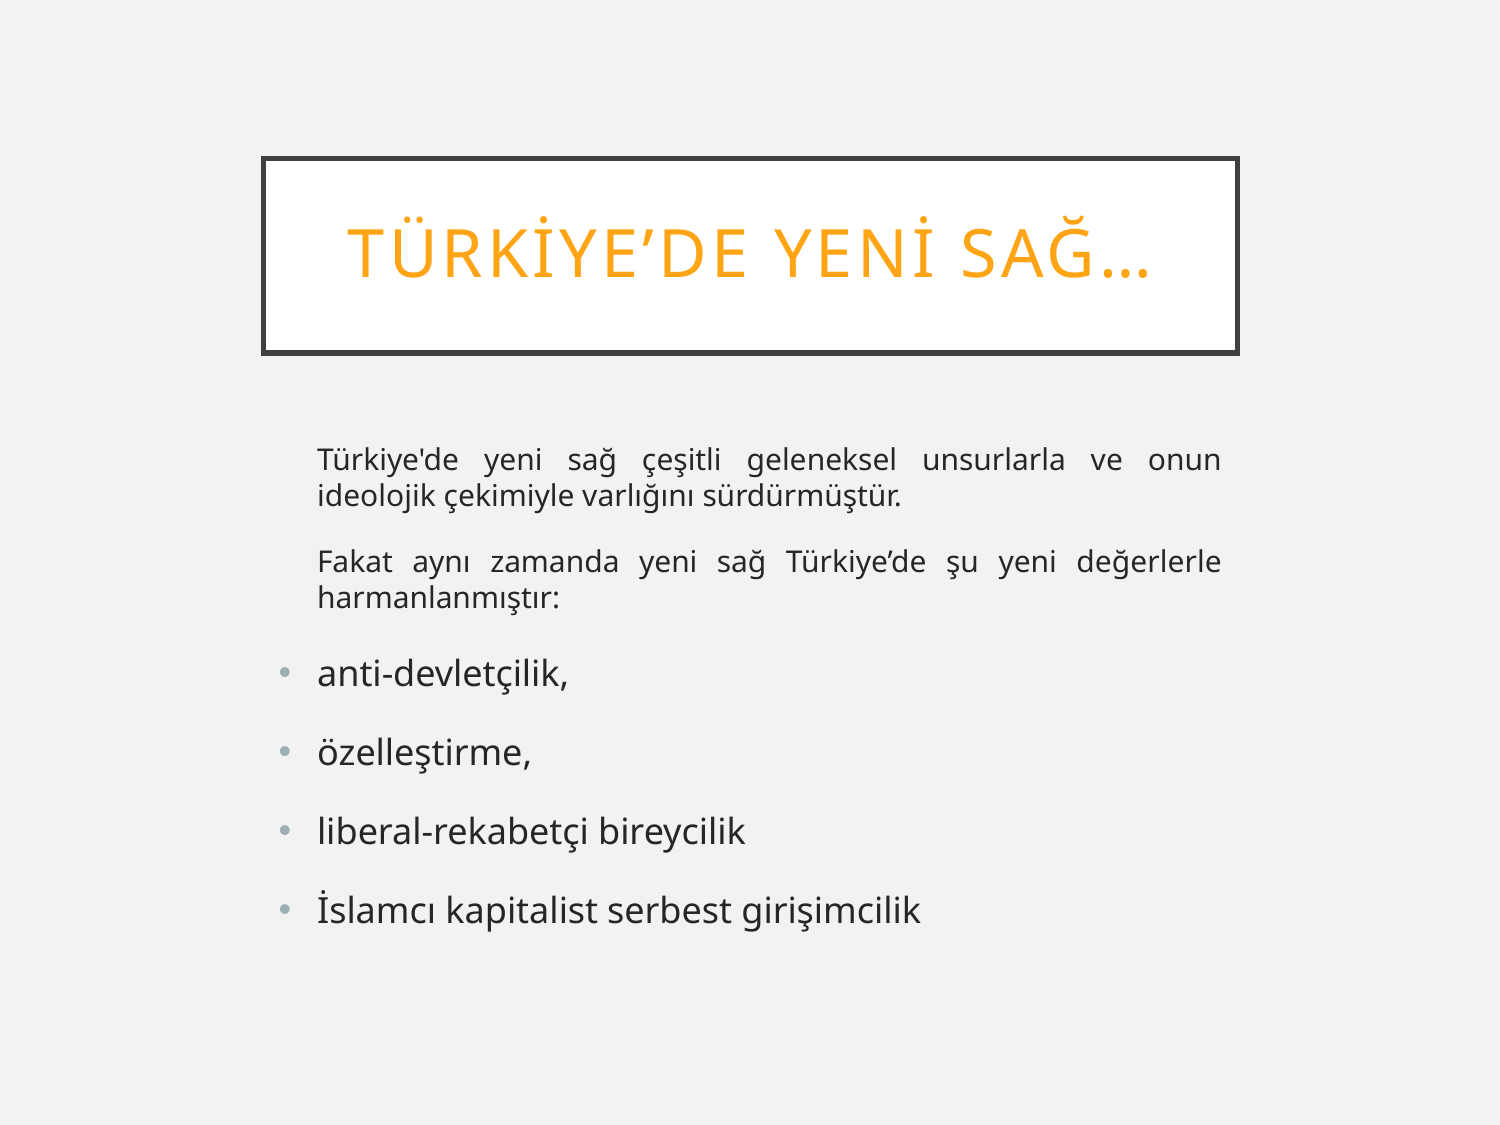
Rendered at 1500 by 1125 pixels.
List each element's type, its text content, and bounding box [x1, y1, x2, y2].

list Türkiye'de yeni sağ çeşitli geleneksel unsurlarla ve onun ideolojik çekimiyle varlığını sürdürmüştür. Fakat aynı zamanda yeni sağ Türkiye’de şu yeni değerlerle harmanlanmıştır: anti-devletçilik, özelleştirme, liberal-rekabetçi bireycilik İslamcı kapitalist serbest girişimcilik [263, 432, 1238, 942]
title Türkiye’de yeni sağ… [261, 156, 1240, 356]
